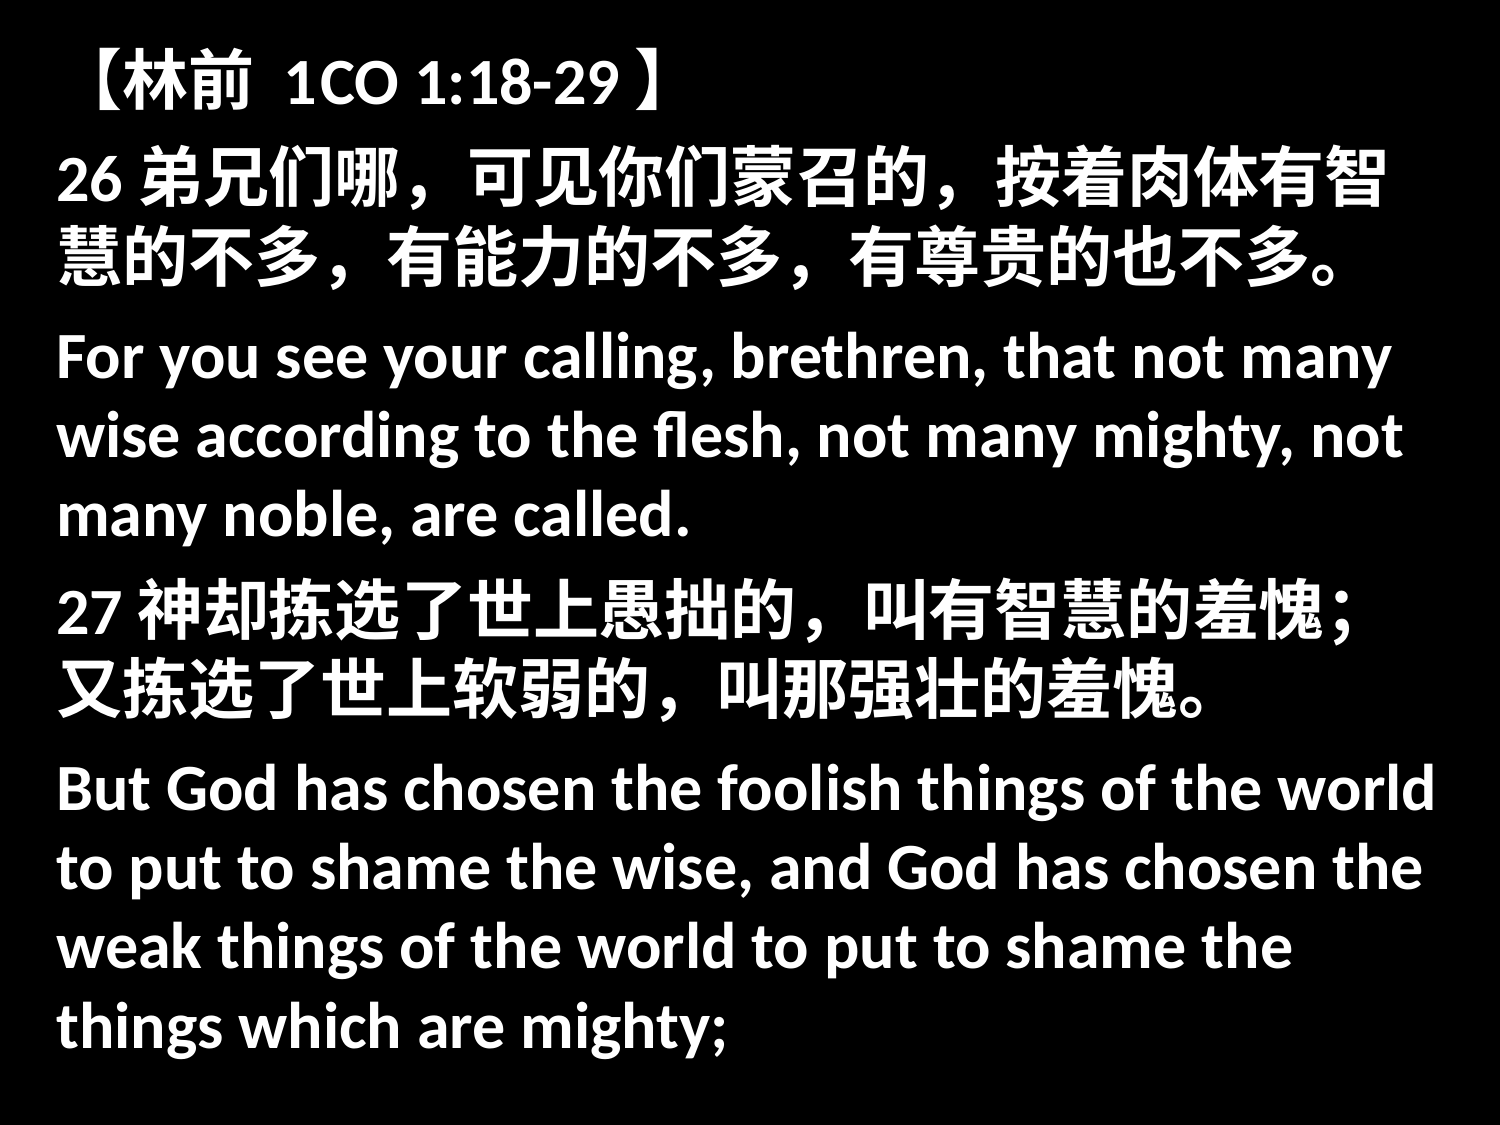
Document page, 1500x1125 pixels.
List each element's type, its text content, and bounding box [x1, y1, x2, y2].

subtitle 【林前 1 CO 1:18-29】 26弟兄们哪，可见你们蒙召的，按着肉体有智慧的不多，有能力的不多，有尊贵的也不多。 For you see your calling, brethren, that not many wise according to the flesh, not many mighty, not many noble, are called. 27神却拣选了世上愚拙的，叫有智慧的羞愧；又拣选了世上软弱的，叫那强壮的羞愧。 But God has chosen the foolish things of the world to put to shame the wise, and God has chosen the weak things of the world to put to shame the things which are mighty; [41, 30, 1459, 1083]
